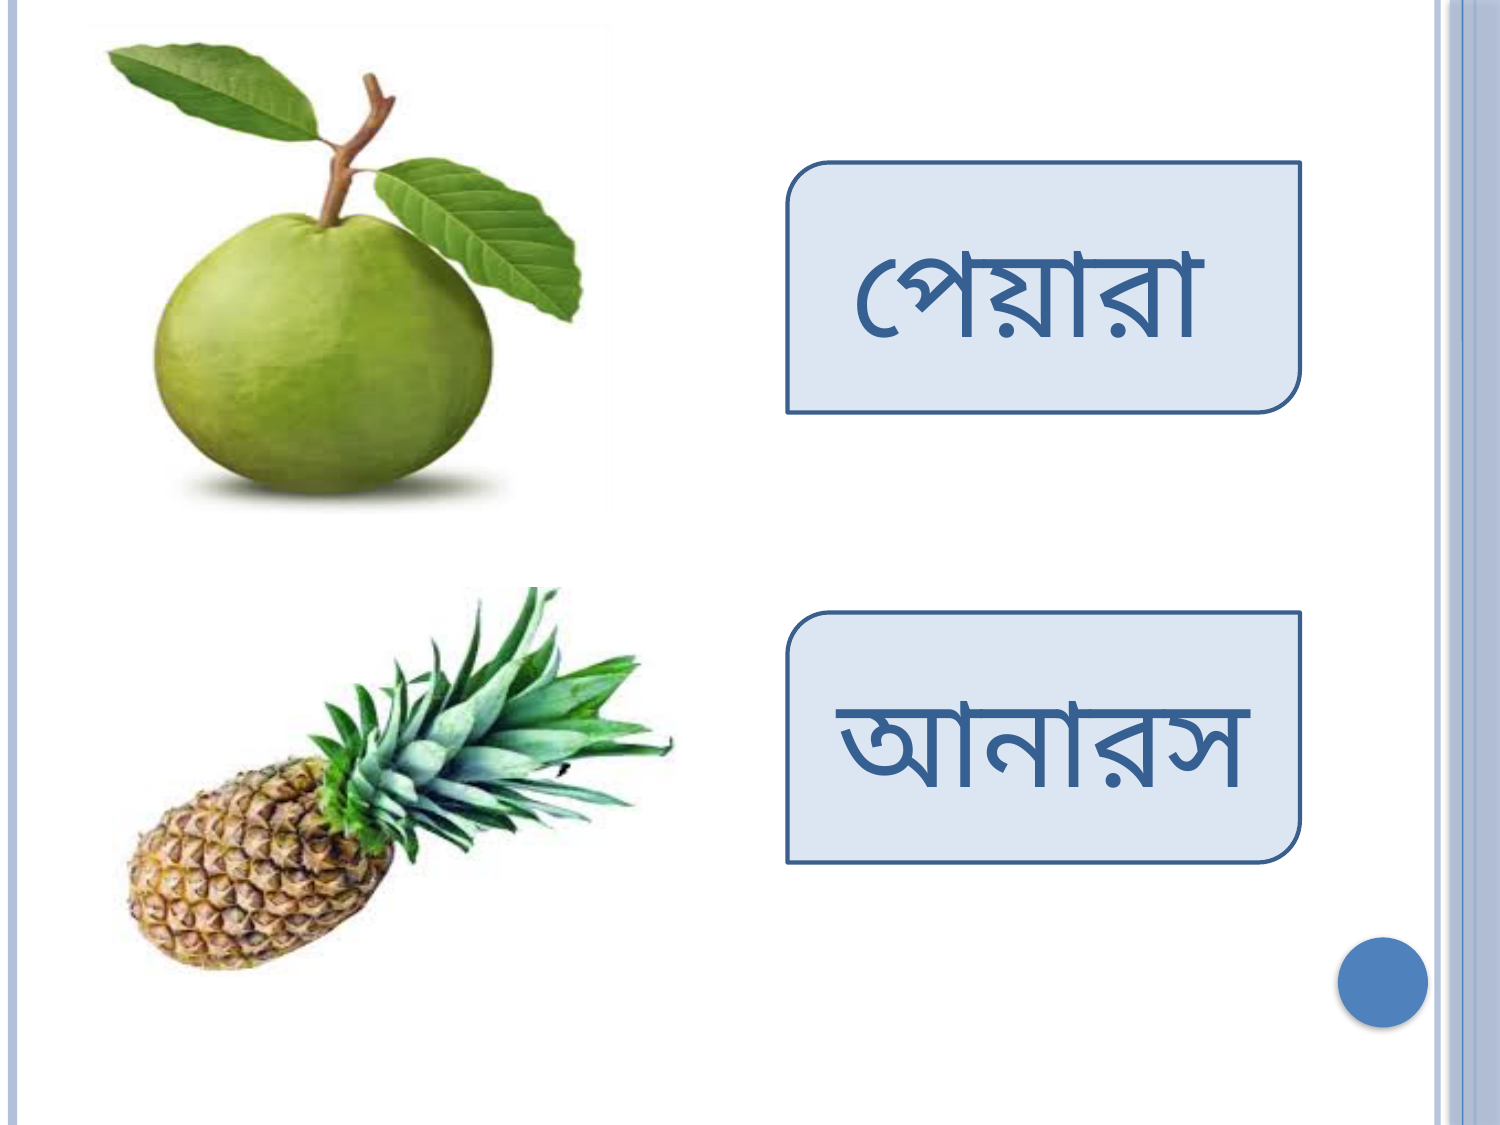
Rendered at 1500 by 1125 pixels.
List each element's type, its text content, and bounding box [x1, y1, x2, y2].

picture [112, 587, 688, 977]
text_box আনারস [785, 610, 1303, 865]
text_box পেয়ারা [785, 160, 1303, 415]
picture [87, 24, 613, 515]
